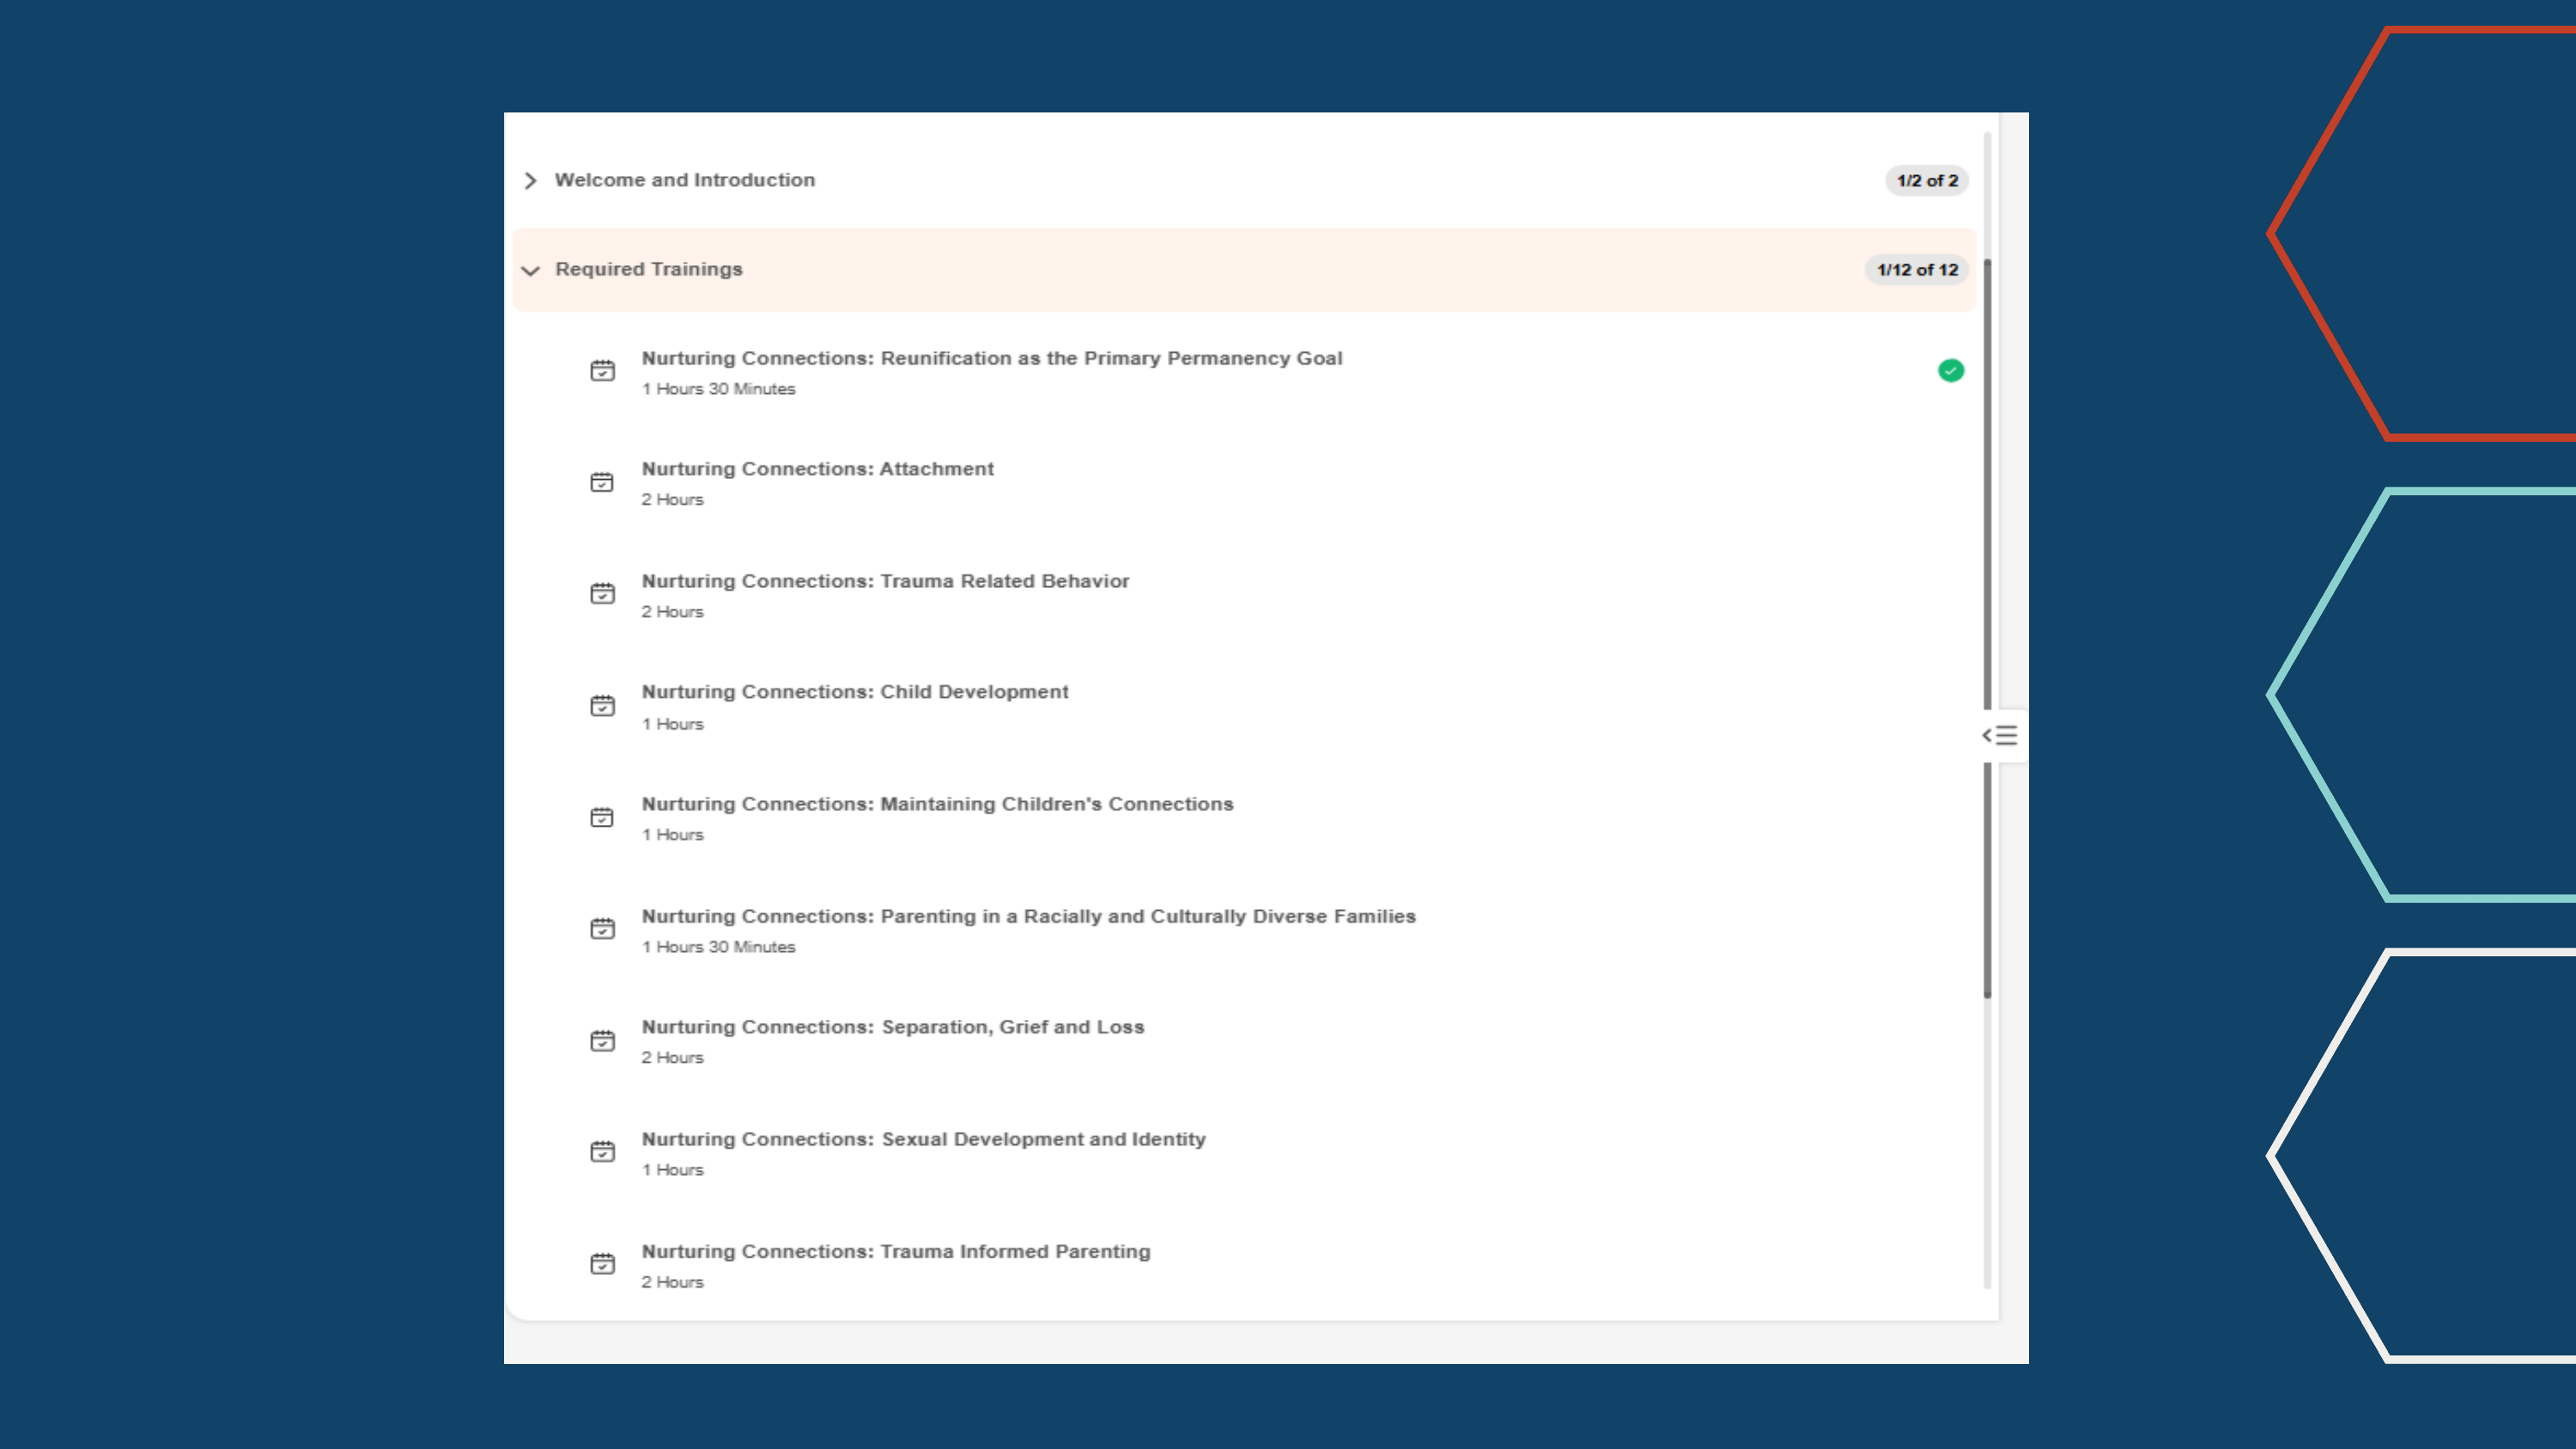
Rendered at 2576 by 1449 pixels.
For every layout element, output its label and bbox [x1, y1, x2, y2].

text_box [2264, 25, 2576, 1365]
picture [504, 112, 2029, 1365]
